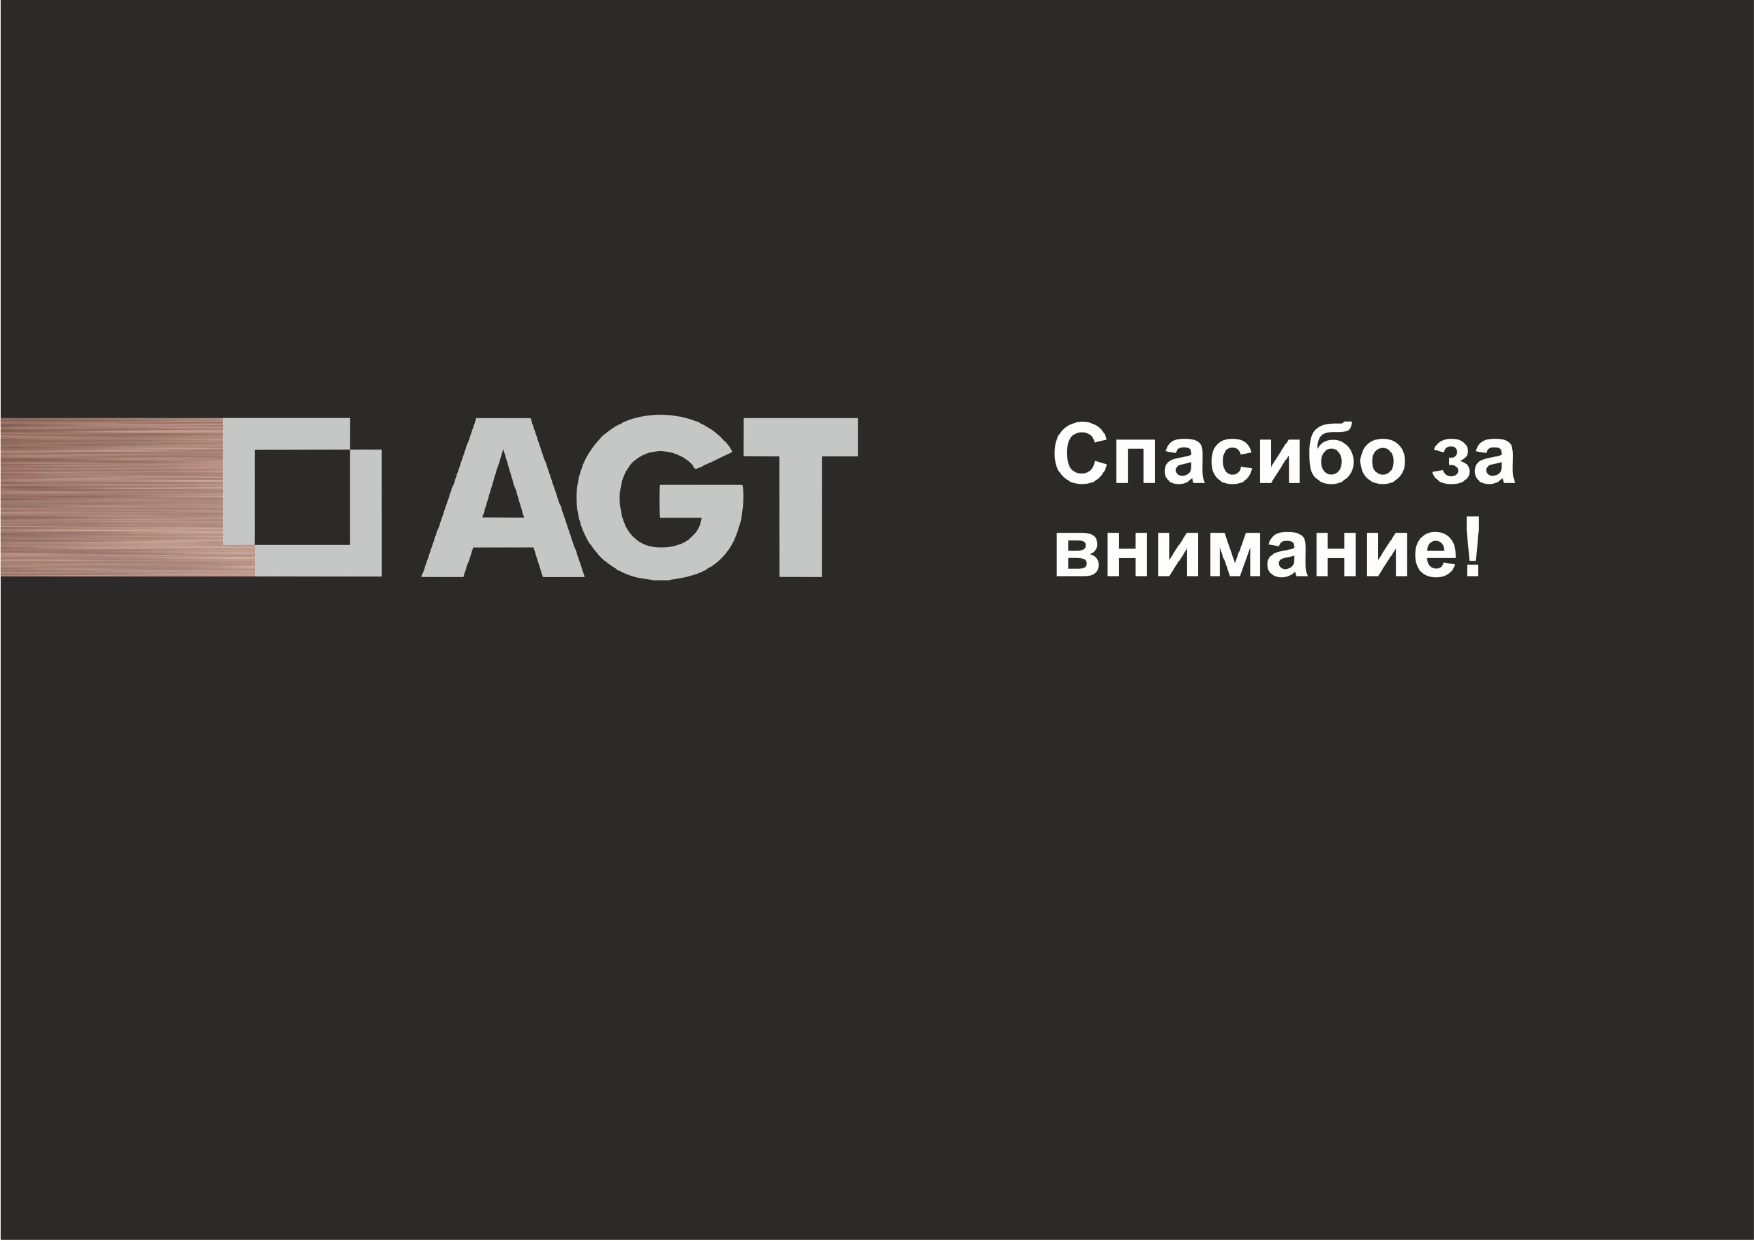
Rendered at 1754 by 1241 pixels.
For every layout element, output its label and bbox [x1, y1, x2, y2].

list [0, 0, 1754, 1241]
